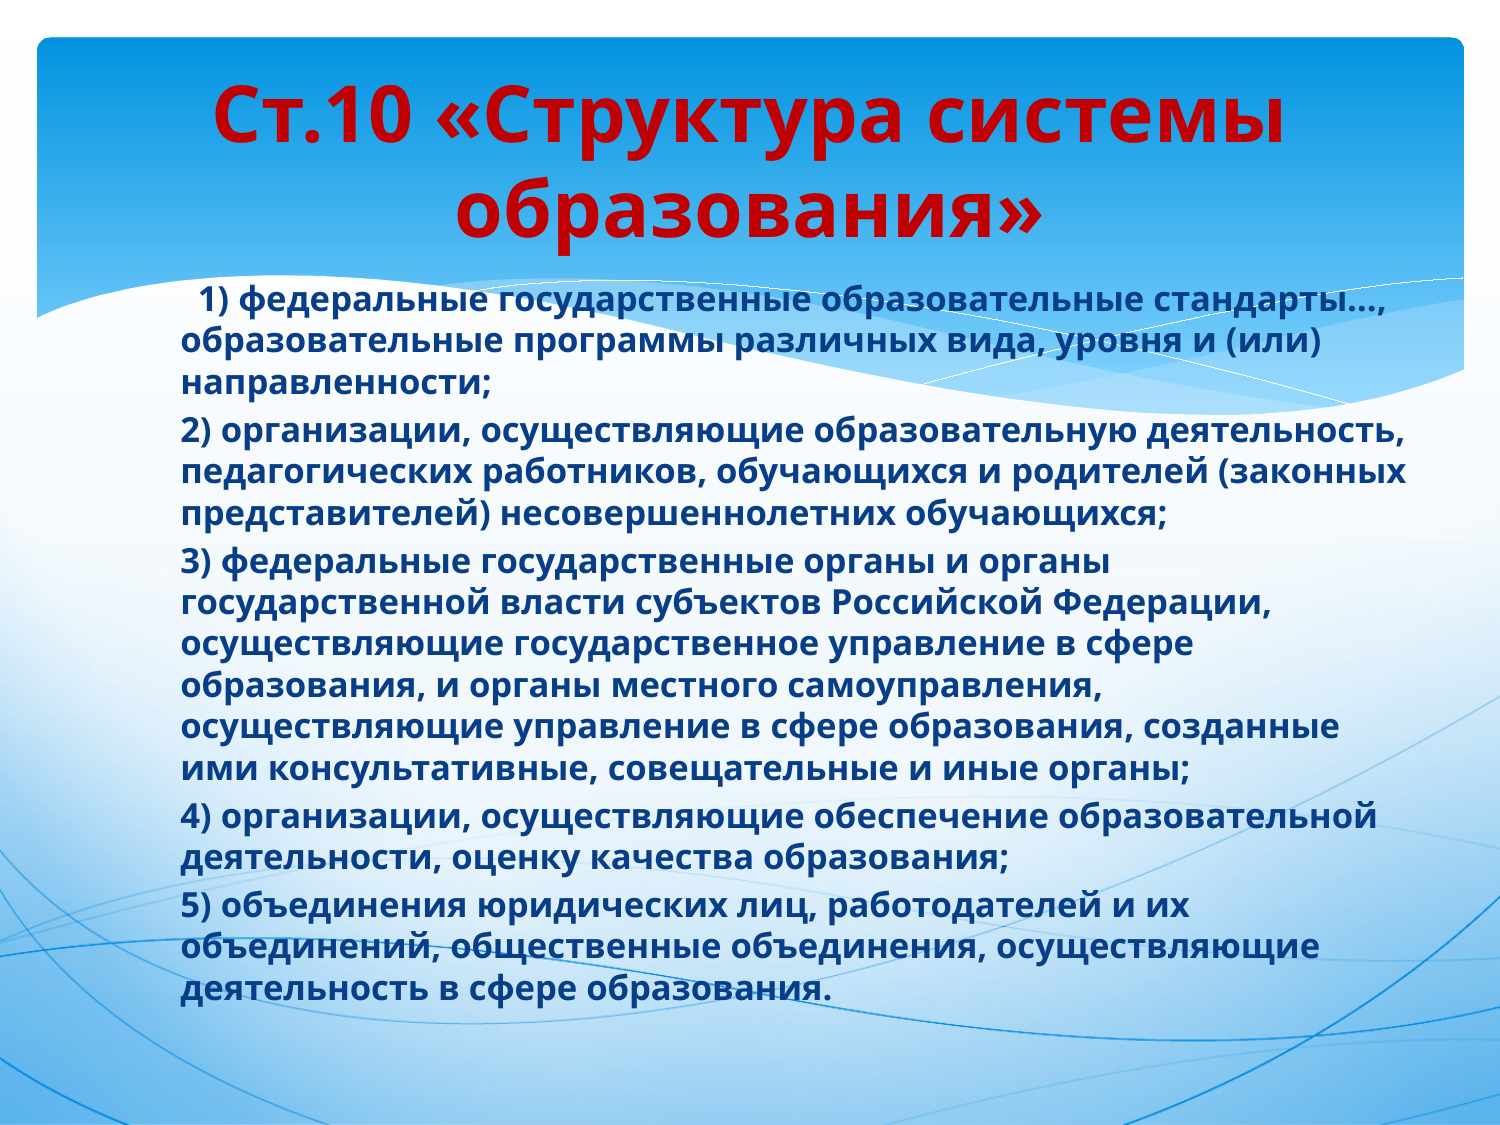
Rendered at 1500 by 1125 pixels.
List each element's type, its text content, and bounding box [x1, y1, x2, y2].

title Ст.10 «Структура системы образования» [75, 55, 1425, 261]
list 1) федеральные государственные образовательные стандарты…, образовательные программы различных вида, уровня и (или) направленности; 2) организации, осуществляющие образовательную деятельность, педагогических работников, обучающихся и родителей (законных представителей) несовершеннолетних обучающихся; 3) федеральные государственные органы и органы государственной власти субъектов Российской Федерации, осуществляющие государственное управление в сфере образования, и органы местного самоуправления, осуществляющие управление в сфере образования, созданные ими консультативные, совещательные и иные органы; 4) организации, осуществляющие обеспечение образовательной деятельности, оценку качества образования; 5) объединения юридических лиц, работодателей и их объединений, общественные объединения, осуществляющие деятельность в сфере образования. [128, 269, 1430, 1055]
